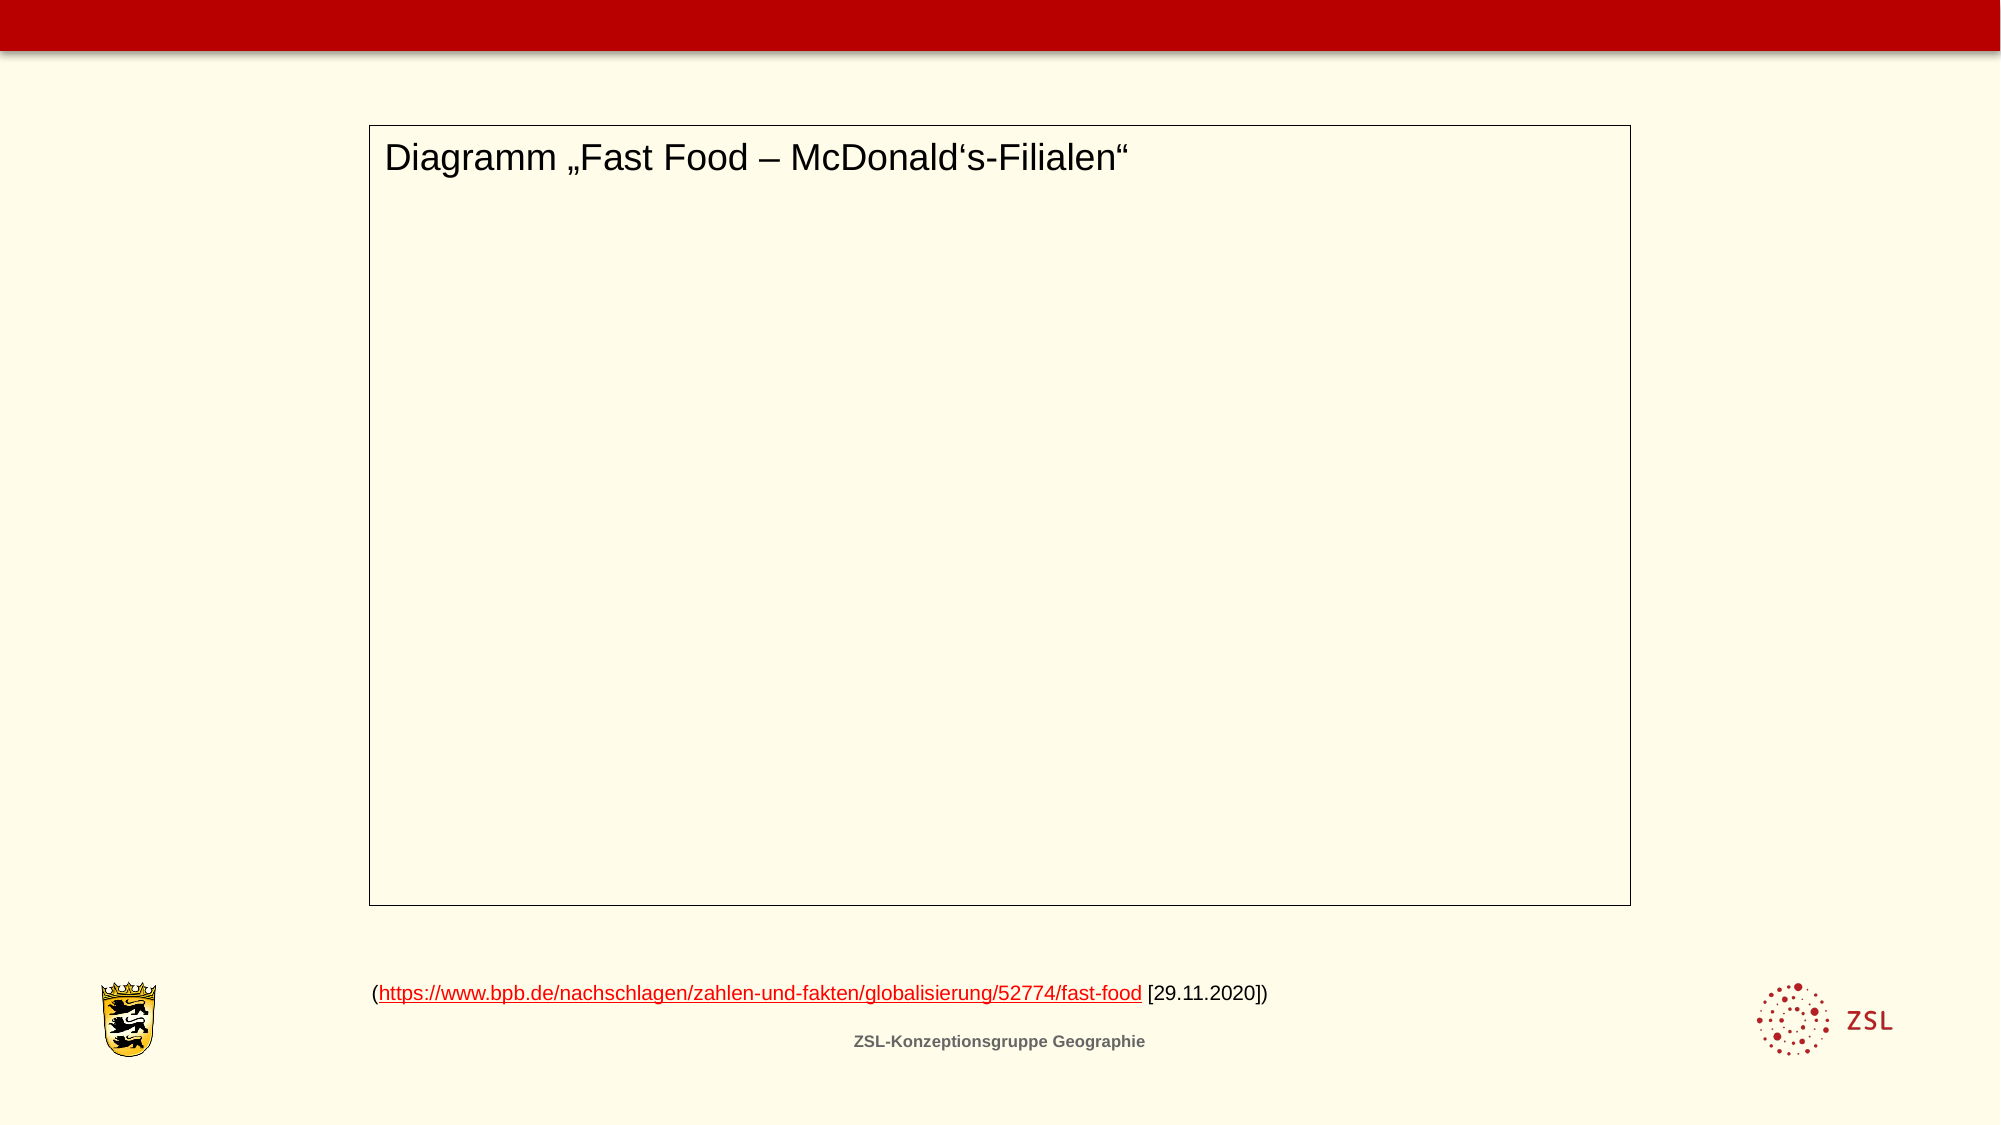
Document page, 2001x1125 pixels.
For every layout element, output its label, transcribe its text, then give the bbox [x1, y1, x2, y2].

text_box (https://www.bpb.de/nachschlagen/zahlen-und-fakten/globalisierung/52774/fast-food [29.11.2020]) [356, 972, 1555, 1012]
text_box Diagramm „Fast Food – McDonald‘s-Filialen“ [369, 125, 1631, 906]
footer ZSL-Konzeptionsgruppe Geographie [704, 1023, 1296, 1083]
picture [99, 979, 158, 1059]
